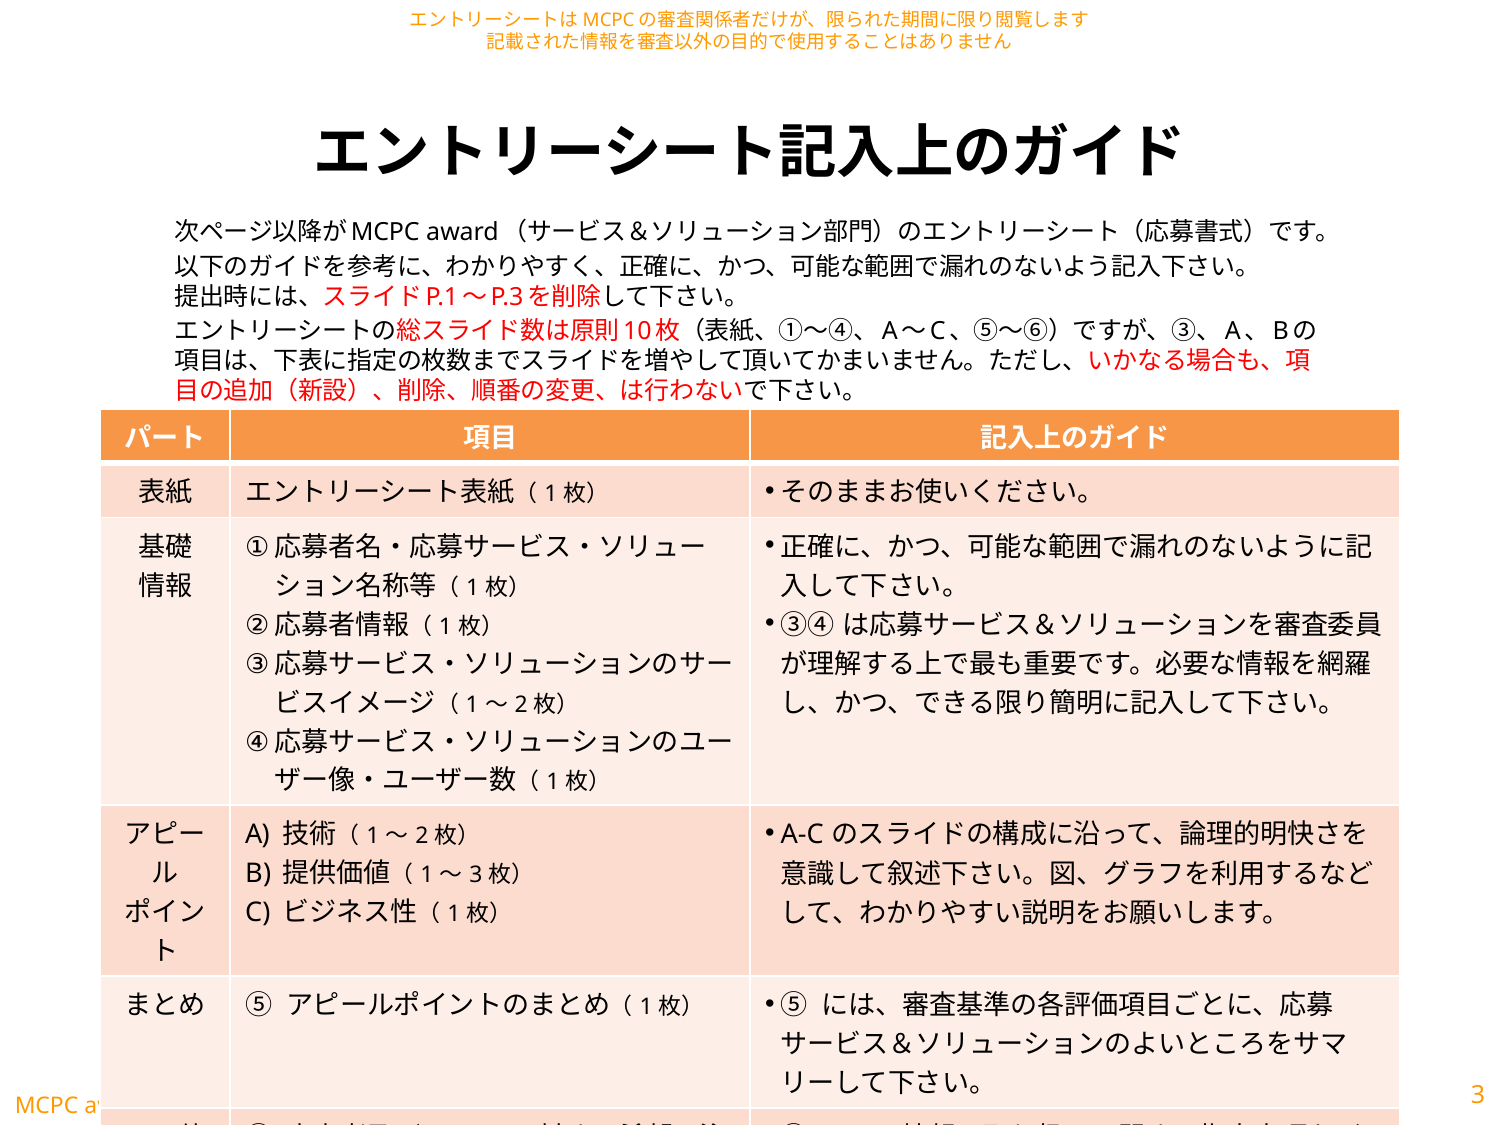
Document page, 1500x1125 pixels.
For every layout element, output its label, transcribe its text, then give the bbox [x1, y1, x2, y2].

table_cell 正確に、かつ、可能な範囲で漏れのないように記入して下さい。 ③④は応募サービス＆ソリューションを審査委員が理解する上で最も重要です。必要な情報を網羅し、かつ、できる限り簡明に記入して下さい。 [751, 518, 1399, 804]
table_cell ⑥ 審査者及びMCPCに対する希望・注意事項（1枚） [231, 1109, 749, 1125]
slide_number 3 [1401, 1065, 1500, 1125]
title エントリーシート記入上のガイド [159, 90, 1341, 209]
table_cell まとめ [101, 977, 229, 1107]
table_cell 技術（1～2枚） 提供価値（1～3枚） ビジネス性（1枚） [231, 806, 749, 975]
table_header 項目 [231, 410, 749, 460]
table_cell そのままお使いください。 [751, 466, 1399, 517]
table_cell ⑤ には、審査基準の各評価項目ごとに、応募サービス＆ソリューションのよいところをサマリーして下さい。 [751, 977, 1399, 1107]
list 次ページ以降がMCPC award（サービス＆ソリューション部門）のエントリーシート（応募書式）です。 以下のガイドを参考に、わかりやすく、正確に、かつ、可能な範囲で漏れのないよう記入下さい。 提出時には、スライドP.1～P.3を削除して下さい。 エントリーシートの総スライド数は原則10枚（表紙、①～④、A～C、⑤～⑥）ですが、③、A、Bの項目は、下表に指定の枚数までスライドを増やして頂いてかまいません。ただし、いかなる場合も、項目の追加（新設）、削除、順番の変更、は行わないで下さい。 [159, 208, 1340, 408]
table_header パート [101, 410, 229, 460]
table_header 記入上のガイド [751, 410, 1399, 460]
table_cell エントリーシート表紙（1枚） [231, 466, 749, 517]
table_cell A-Cのスライドの構成に沿って、論理的明快さを意識して叙述下さい。図、グラフを利用するなどして、わかりやすい説明をお願いします。 [751, 806, 1399, 975]
table_cell ⑥ には、情報の取り扱いに関する指定事項など、MCPCに対する希望・注意事項を記載して下さい。 [751, 1109, 1399, 1125]
table_cell アピール ポイント [101, 806, 229, 975]
table_cell その他 [101, 1109, 229, 1125]
table_cell 基礎 情報 [101, 518, 229, 804]
table_cell ⑤ アピールポイントのまとめ（1枚） [231, 977, 749, 1107]
table_cell 応募者名・応募サービス・ソリューション名称等（1枚） 応募者情報（1枚） 応募サービス・ソリューションのサービスイメージ（1～2枚） 応募サービス・ソリューションのユーザー像・ユーザー数（1枚） [231, 518, 749, 804]
table_cell 表紙 [101, 466, 229, 517]
